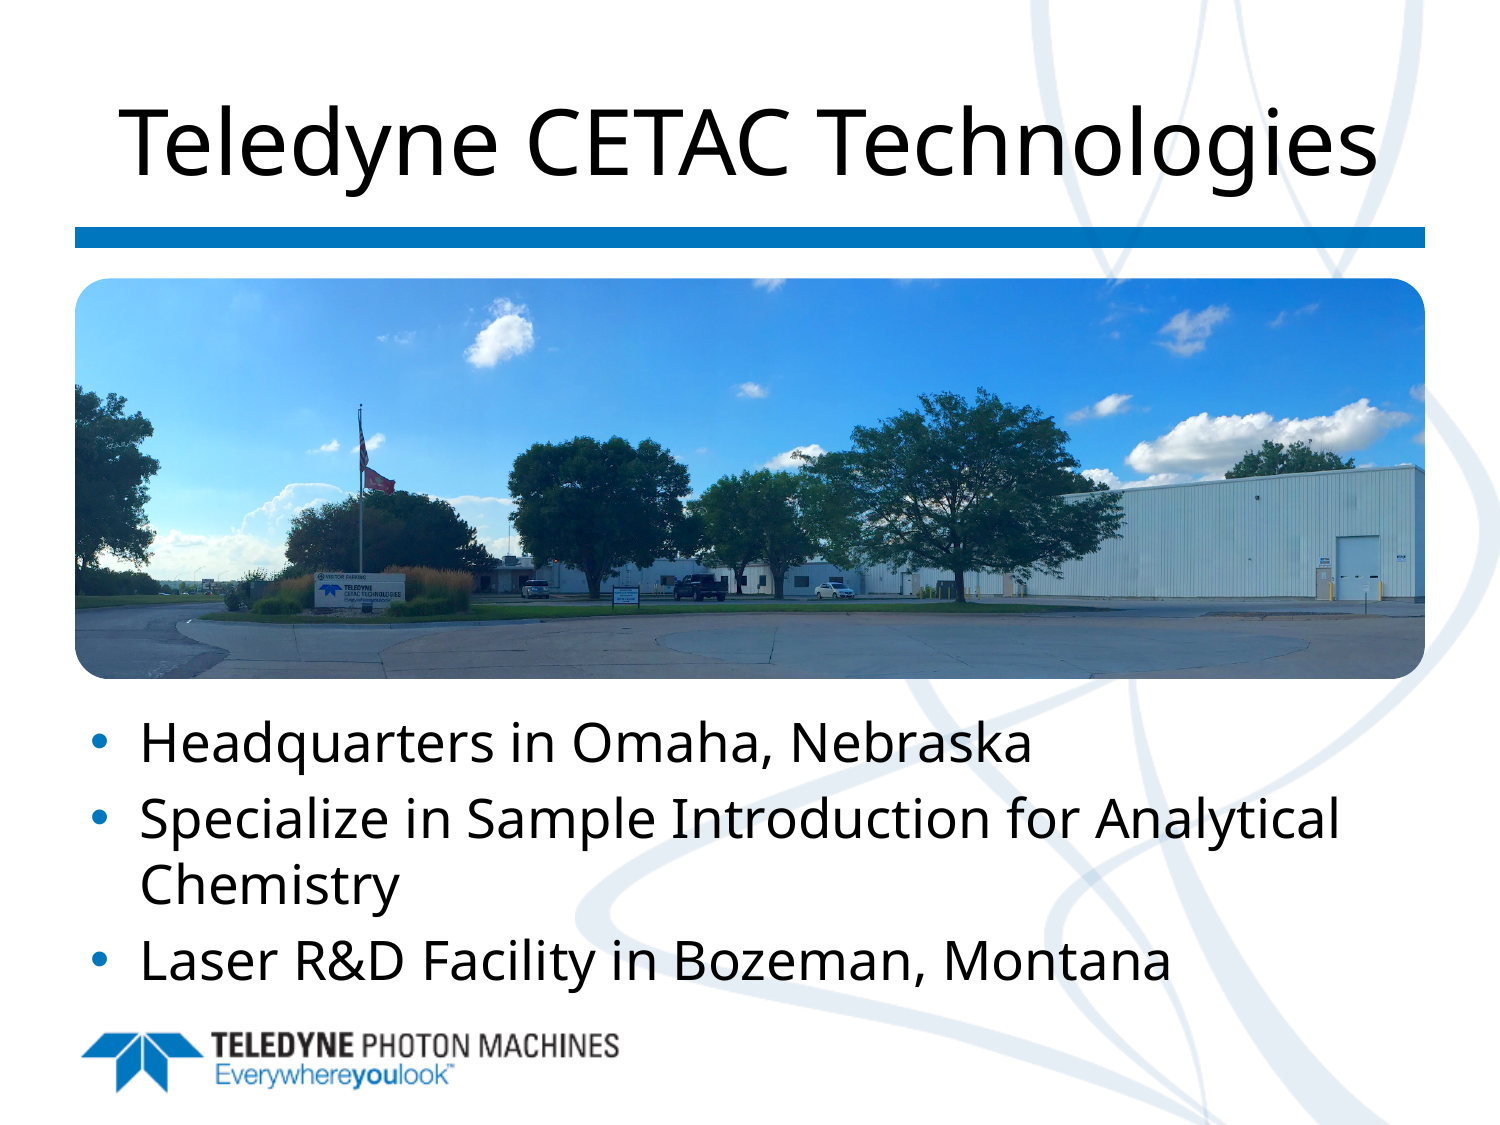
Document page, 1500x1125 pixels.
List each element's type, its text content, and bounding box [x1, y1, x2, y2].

picture [68, 0, 1500, 1125]
list Headquarters in Omaha, Nebraska Specialize in Sample Introduction for Analytical Chemistry Laser R&D Facility in Bozeman, Montana [75, 699, 1425, 1005]
title Teledyne CETAC Technologies [75, 45, 1425, 233]
